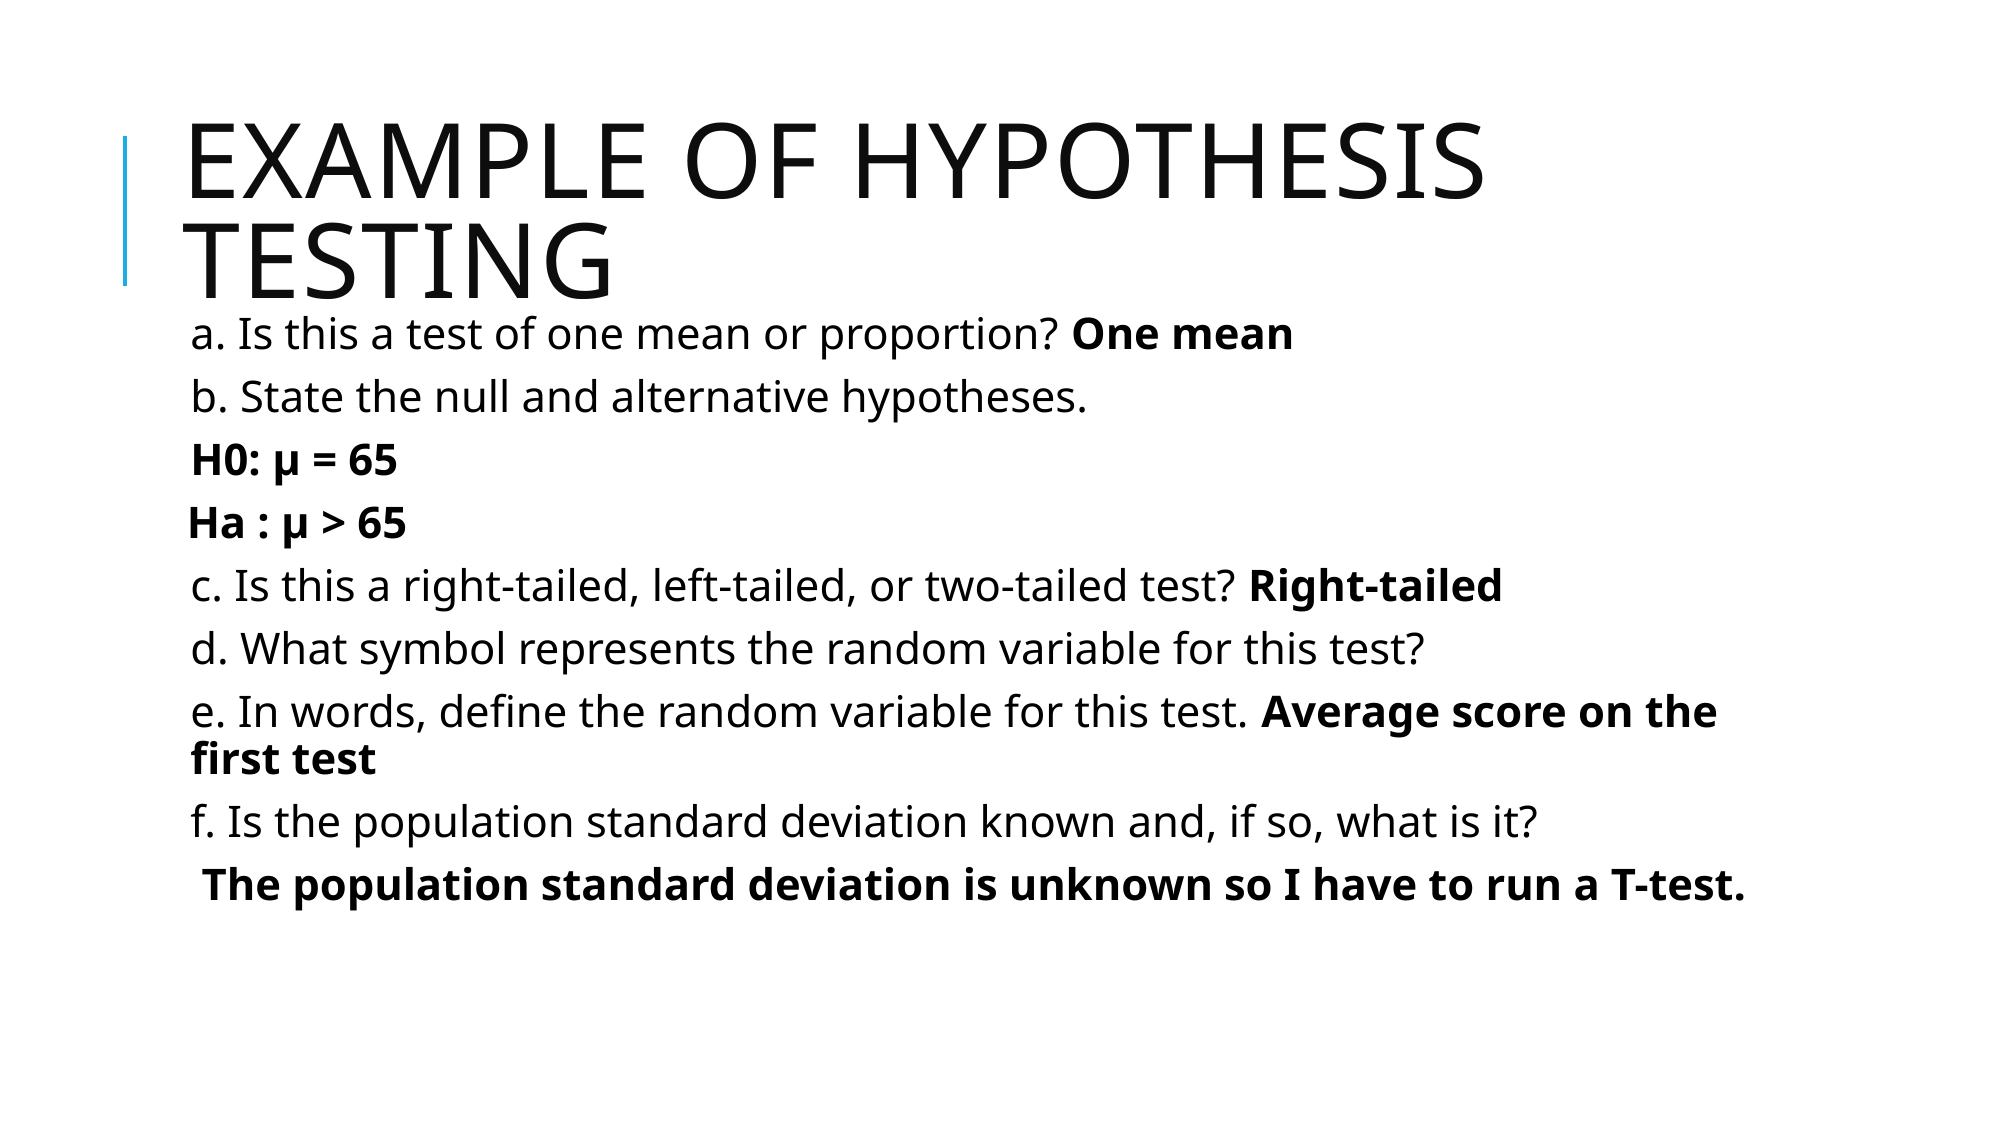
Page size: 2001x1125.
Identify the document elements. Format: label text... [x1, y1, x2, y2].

title Example of Hypothesis testing [168, 96, 1763, 342]
